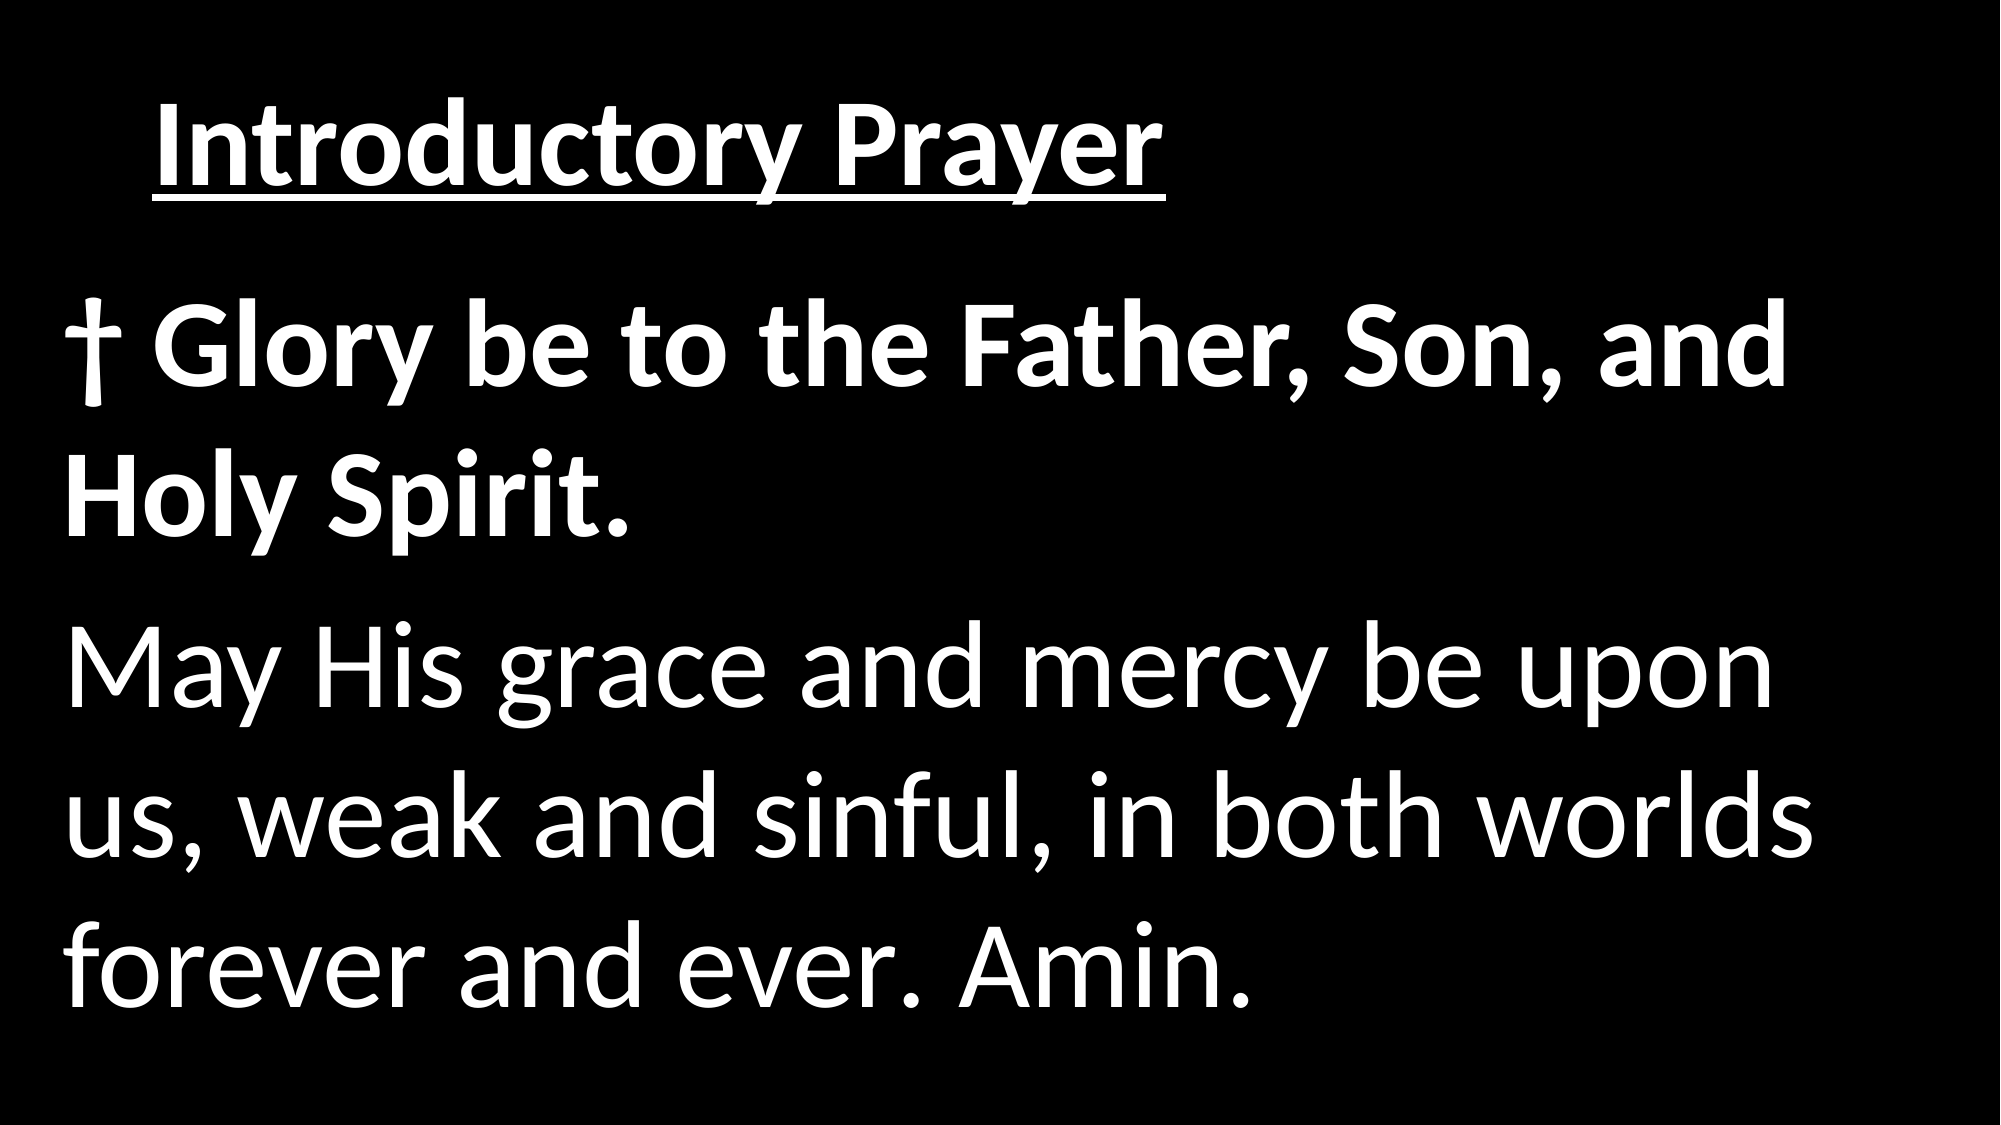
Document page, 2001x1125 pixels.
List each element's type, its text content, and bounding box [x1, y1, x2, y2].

list † Glory be to the Father, Son, and Holy Spirit. May His grace and mercy be upon us, weak and sinful, in both worlds forever and ever. Amin. [47, 253, 1953, 995]
title Introductory Prayer [137, 36, 1863, 254]
